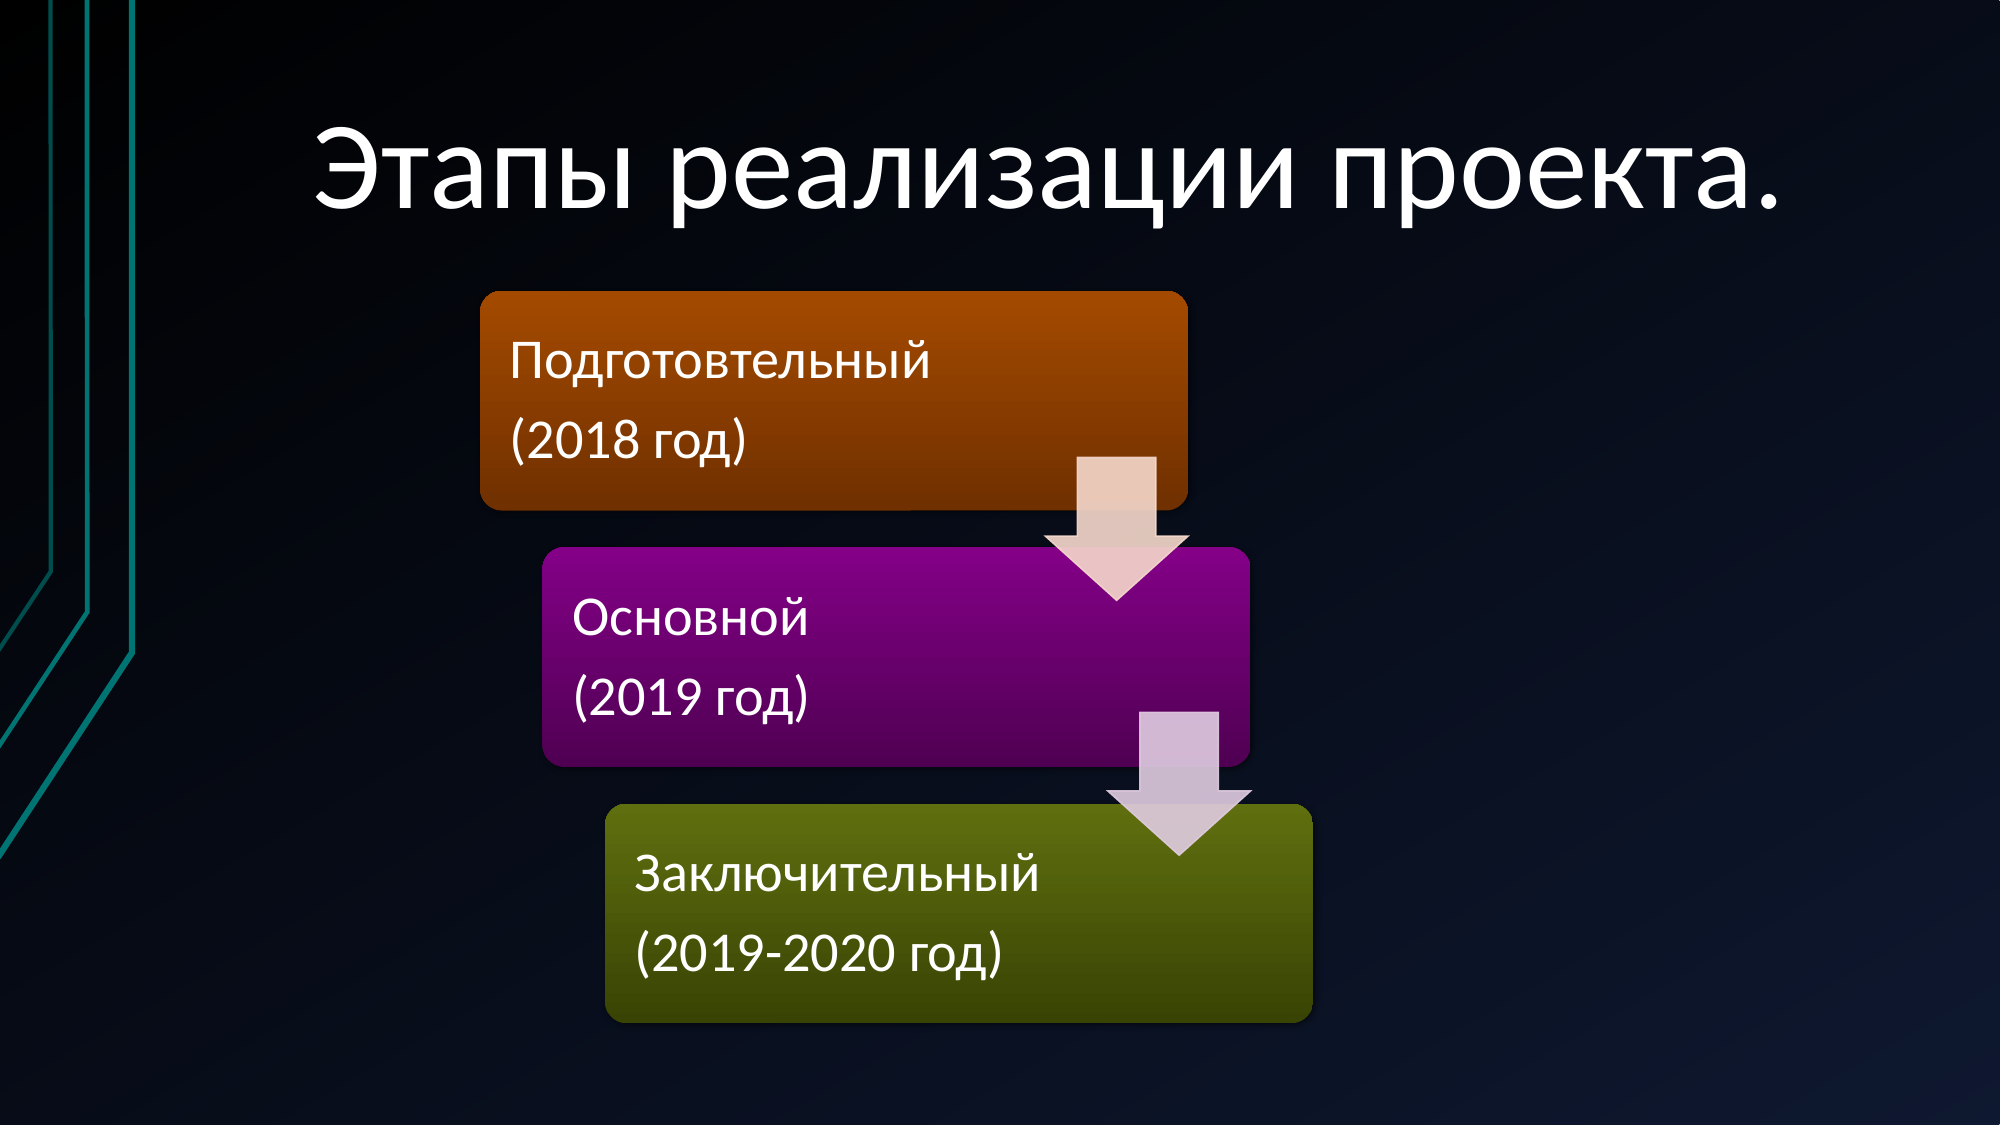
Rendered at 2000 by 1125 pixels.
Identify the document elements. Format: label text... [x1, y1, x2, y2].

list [479, 290, 1314, 1024]
title Этапы реализации проекта. [199, 45, 1900, 246]
